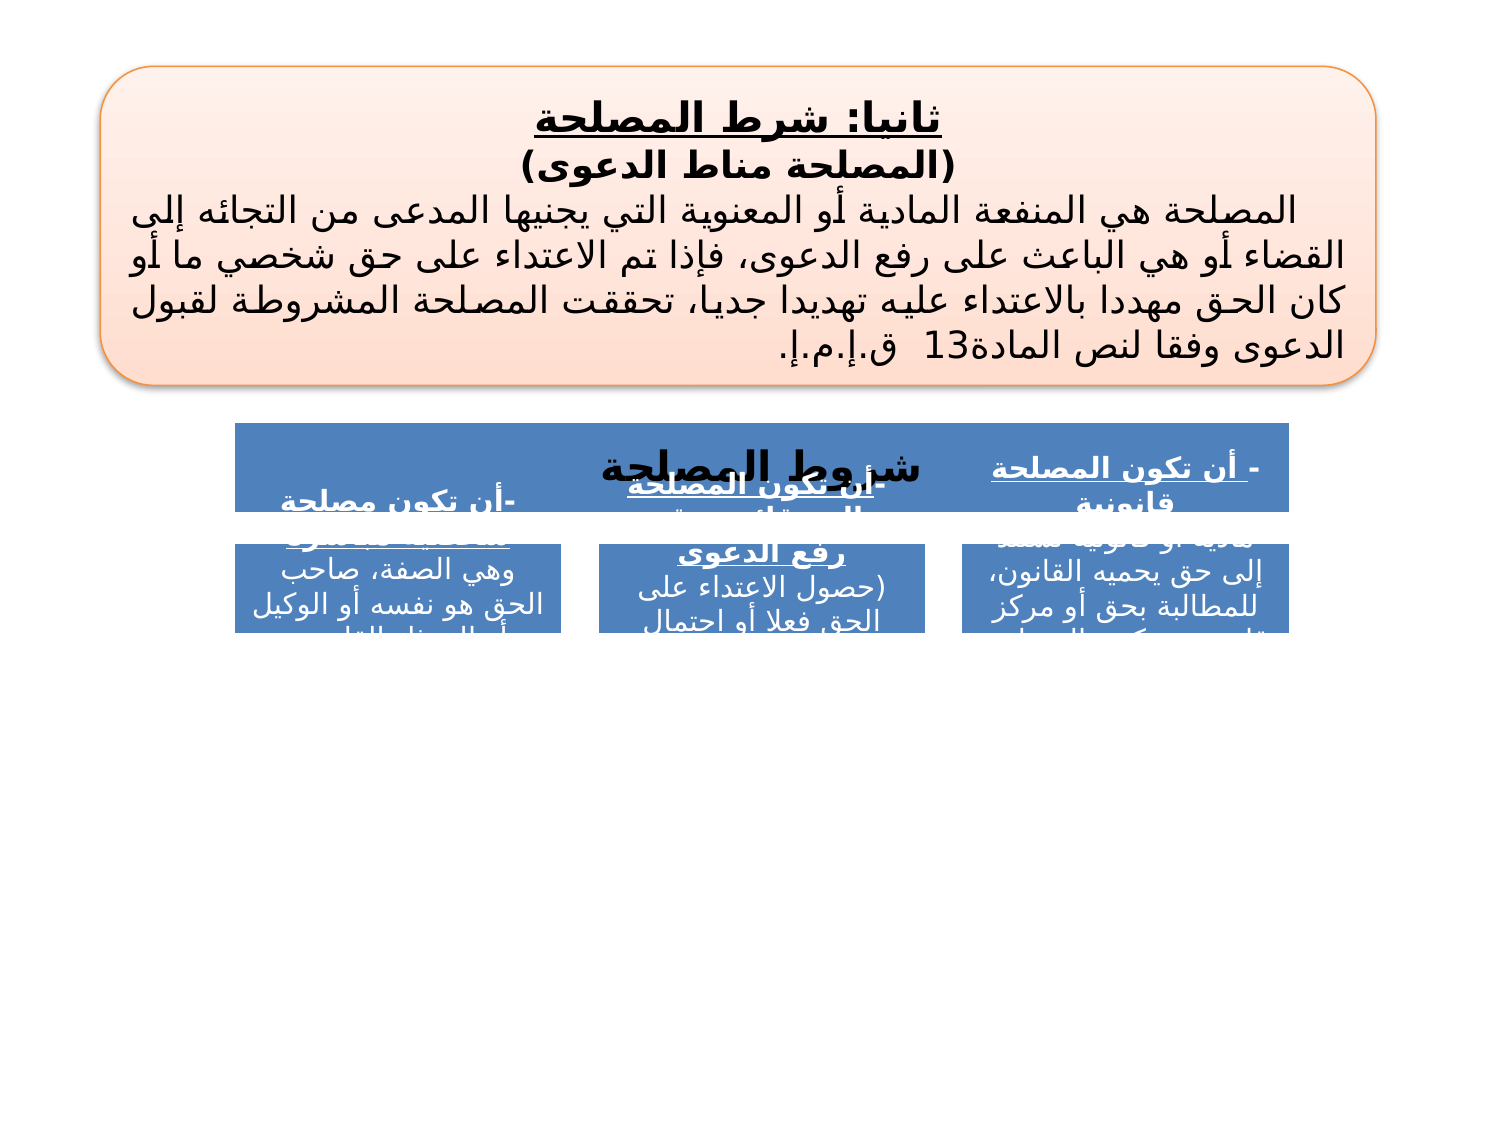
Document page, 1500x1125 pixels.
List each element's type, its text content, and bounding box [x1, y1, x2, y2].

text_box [100, 420, 1424, 1000]
text_box ثانيا: شرط المصلحة (المصلحة مناط الدعوى) المصلحة هي المنفعة المادية أو المعنوية التي يجنيها المدعى من التجائه إلى القضاء أو هي الباعث على رفع الدعوى، فإذا تم الاعتداء على حق شخصي ما أو كان الحق مهددا بالاعتداء عليه تهديدا جديا، تحققت المصلحة المشروطة لقبول الدعوى وفقا لنص المادة13 ق.إ.م.إ. [99, 65, 1377, 387]
